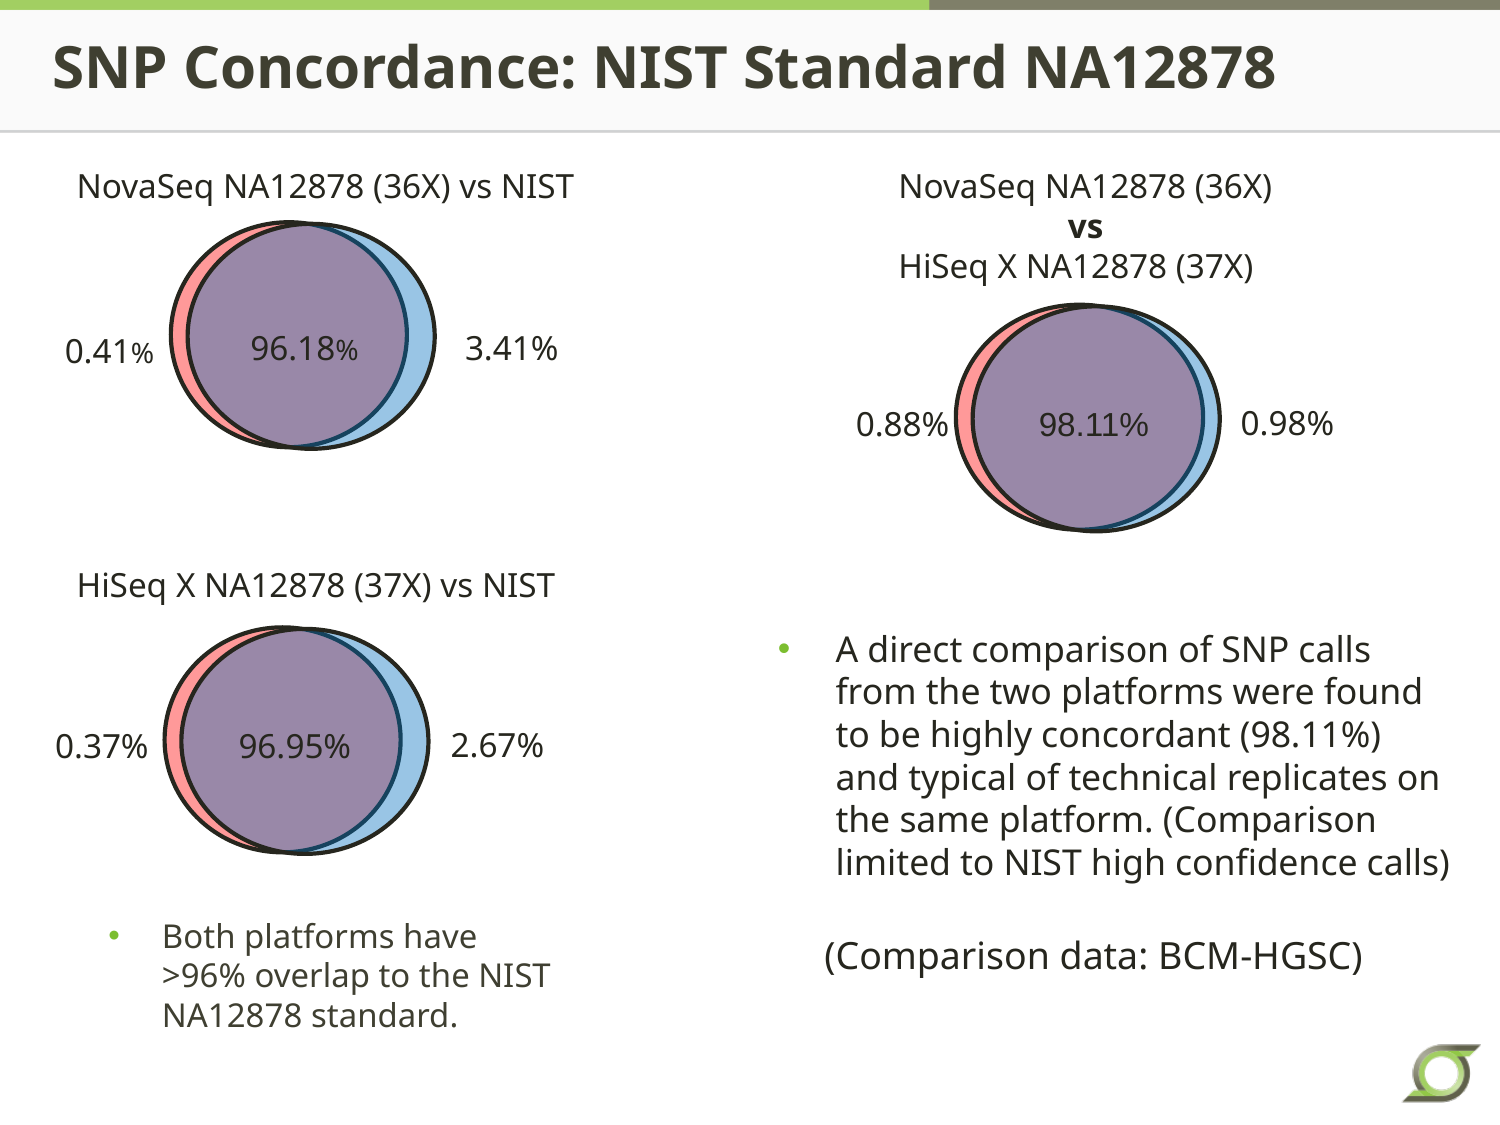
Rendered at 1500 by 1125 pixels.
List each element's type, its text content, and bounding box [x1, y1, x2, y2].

text_box A direct comparison of SNP calls from the two platforms were found to be highly concordant (98.11%) and typical of technical replicates on the same platform. (Comparison limited to NIST high confidence calls) [762, 619, 1470, 905]
text_box 96.95% [223, 718, 376, 773]
text_box 96.18% [235, 320, 388, 375]
text_box [953, 302, 1099, 532]
text_box 0.41% [49, 322, 171, 378]
text_box [185, 221, 437, 451]
text_box 3.41% [450, 319, 582, 375]
text_box NovaSeq NA12878 (36X) vs HiSeq X NA12878 (37X) [883, 158, 1288, 293]
text_box NovaSeq NA12878 (36X) vs NIST [61, 158, 605, 213]
text_box 98.11% [1023, 395, 1177, 451]
list Both platforms have >96% overlap to the NIST NA12878 standard. [93, 907, 567, 1077]
text_box 0.37% [40, 718, 167, 773]
text_box 0.98% [1225, 394, 1366, 449]
text_box HiSeq X NA12878 (37X) vs NIST [61, 557, 587, 612]
text_box [970, 304, 1222, 534]
text_box 0.88% [841, 396, 959, 451]
text_box [169, 220, 304, 450]
text_box [162, 625, 297, 855]
text_box [179, 626, 431, 856]
text_box 2.67% [435, 716, 567, 772]
text_box (Comparison data: BCM-HGSC) [809, 924, 1378, 985]
title SNP Concordance: NIST Standard NA12878 [37, 18, 1454, 112]
